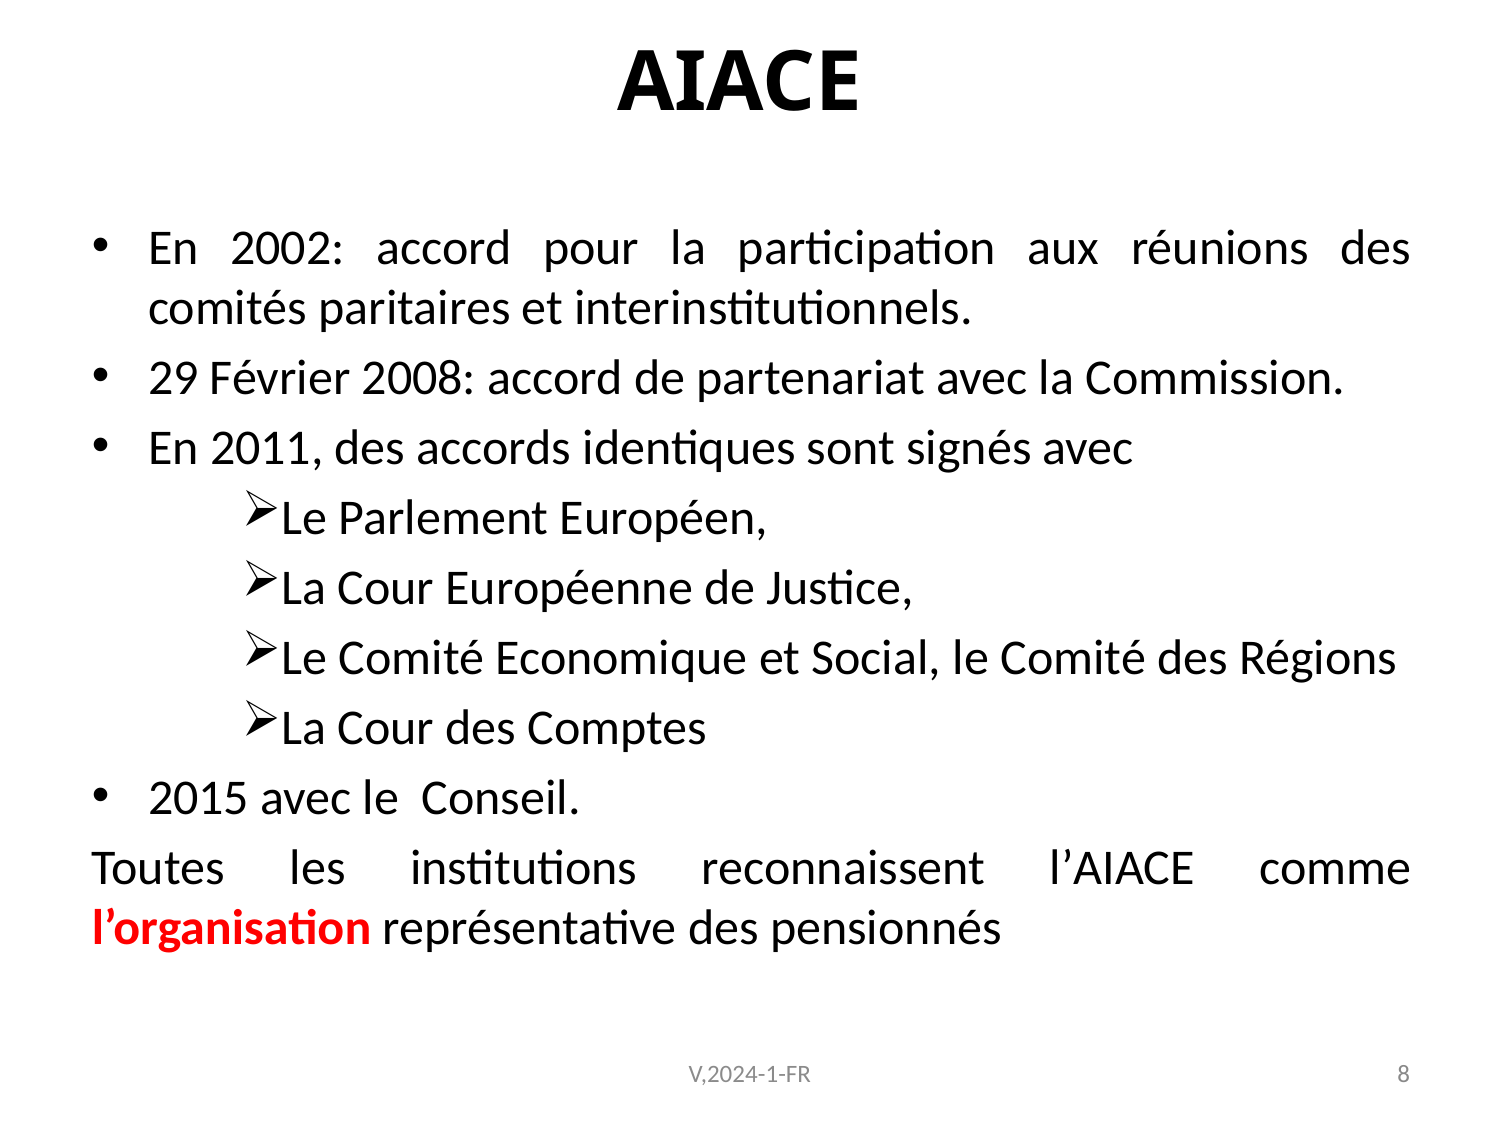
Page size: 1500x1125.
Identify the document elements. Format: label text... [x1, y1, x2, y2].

title AIACE [64, 42, 1415, 112]
list En 2002: accord pour la participation aux réunions des comités paritaires et interinstitutionnels. 29 Février 2008: accord de partenariat avec la Commission. En 2011, des accords identiques sont signés avec Le Parlement Européen, La Cour Européenne de Justice, Le Comité Economique et Social, le Comité des Régions La Cour des Comptes 2015 avec le Conseil. Toutes les institutions reconnaissent l’AIACE comme l’organisation représentative des pensionnés [76, 137, 1427, 1041]
footer V,2024-1-FR [512, 1042, 988, 1103]
slide_number 8 [1074, 1042, 1425, 1103]
